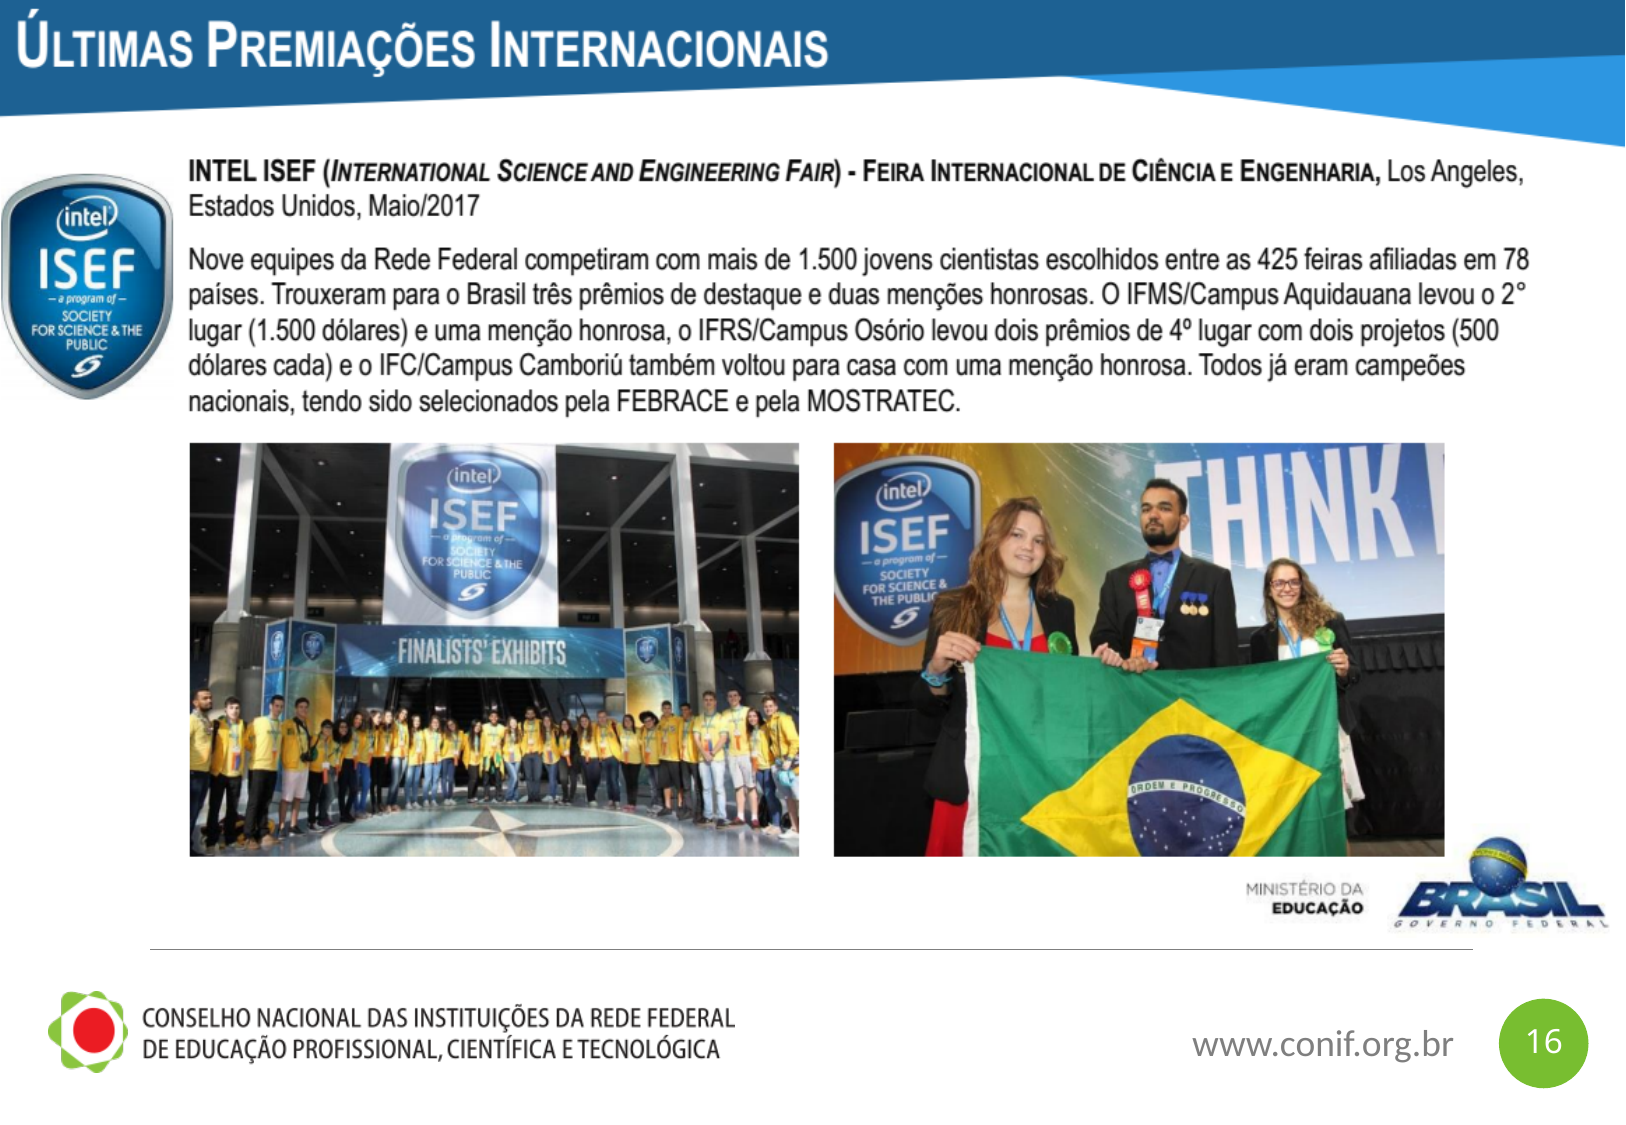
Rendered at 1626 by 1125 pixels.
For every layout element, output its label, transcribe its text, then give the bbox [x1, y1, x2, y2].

picture [48, 991, 735, 1073]
picture [0, 0, 1625, 938]
slide_number 16 [1498, 1012, 1589, 1073]
